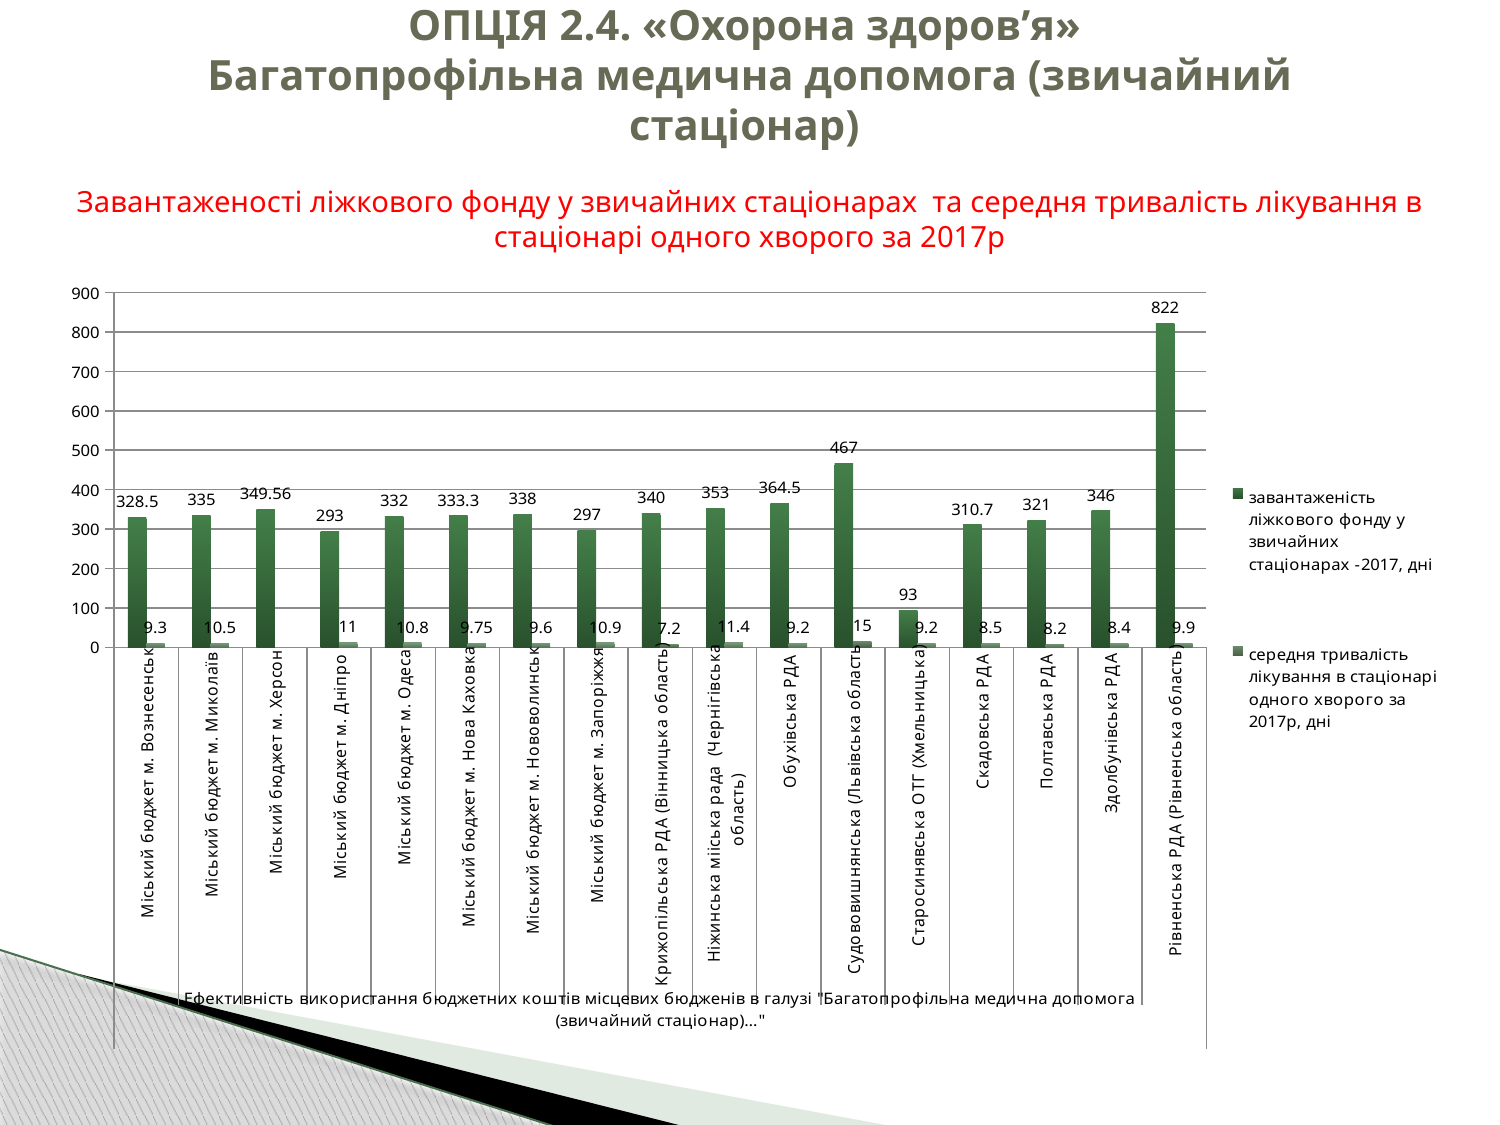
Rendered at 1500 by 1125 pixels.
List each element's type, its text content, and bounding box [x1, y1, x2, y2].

chart [46, 267, 1454, 1055]
title ОПЦІЯ 2.4. «Охорона здоров’я» Багатопрофільна медична допомога (звичайний стаціонар) [75, 45, 1425, 153]
text_box Завантаженості ліжкового фонду у звичайних стаціонарах та середня тривалість лікування в стаціонарі одного хворого за 2017р [0, 176, 1500, 262]
